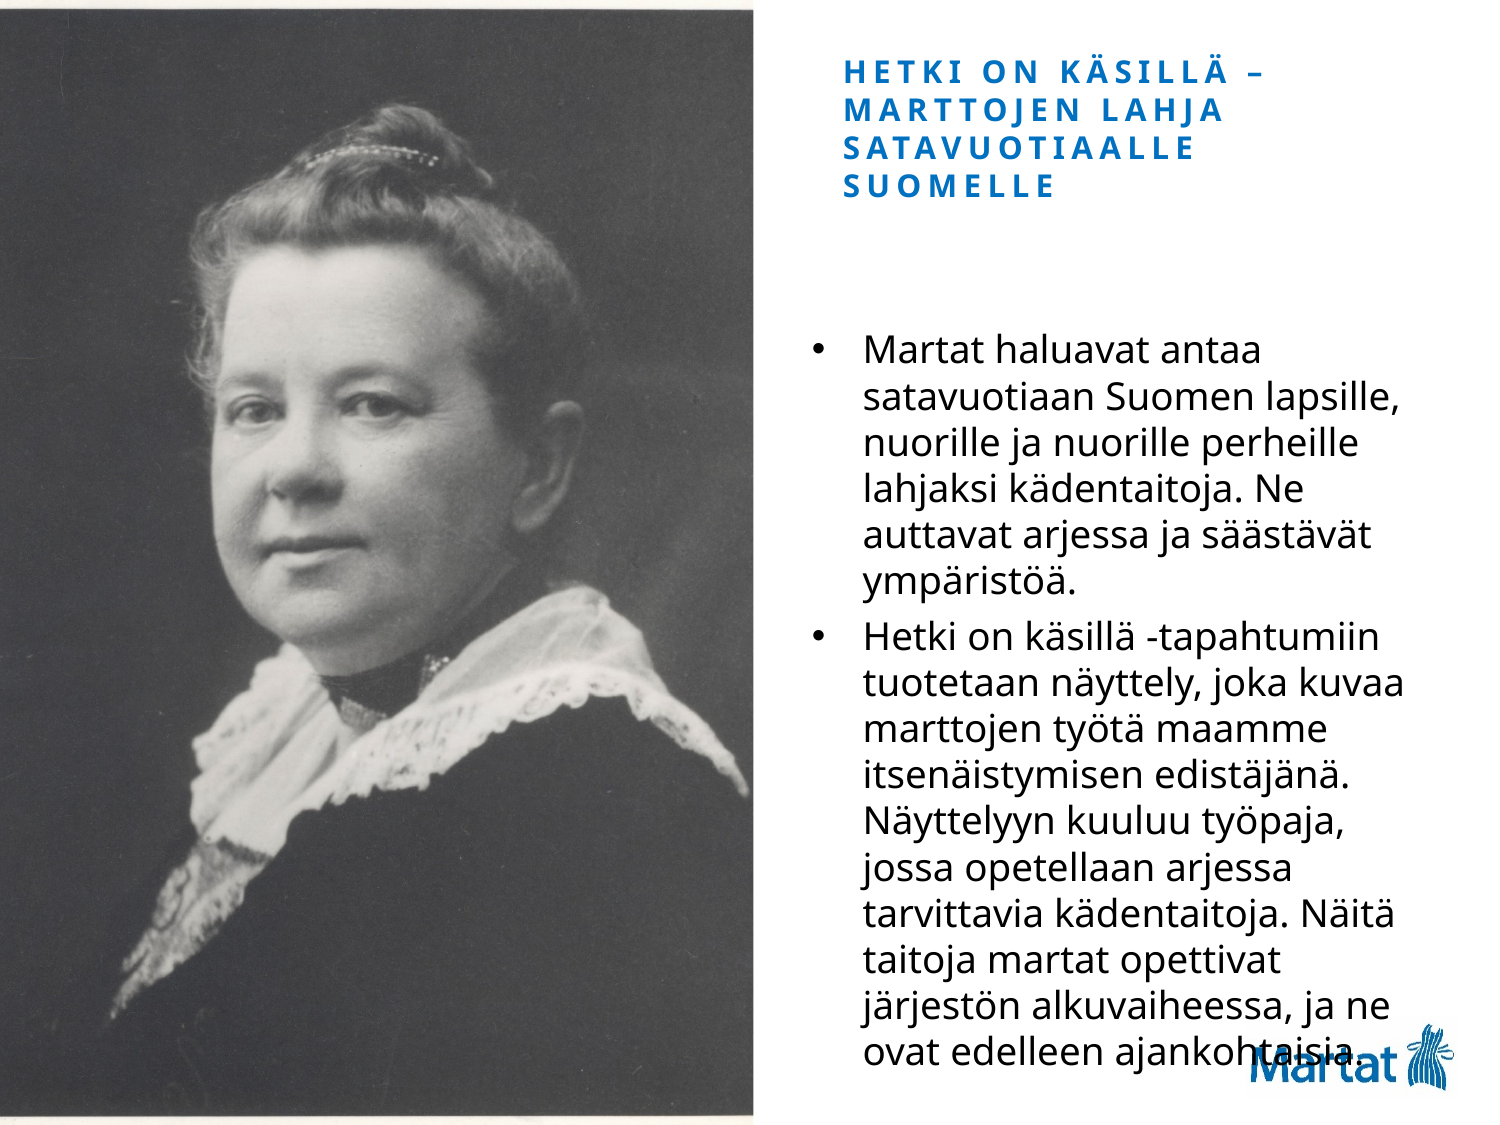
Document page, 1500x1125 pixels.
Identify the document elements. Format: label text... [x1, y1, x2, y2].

picture [1245, 1016, 1459, 1098]
picture [0, 0, 754, 1125]
title HETKI ON KÄSILLÄ – Marttojen lahja satavuotiaalle Suomelle [827, 44, 1437, 305]
list Martat haluavat antaa satavuotiaan Suomen lapsille, nuorille ja nuorille perheille lahjaksi kädentaitoja. Ne auttavat arjessa ja säästävät ympäristöä. Hetki on käsillä -tapahtumiin tuotetaan näyttely, joka kuvaa marttojen työtä maamme itsenäistymisen edistäjänä. Näyttelyyn kuuluu työpaja, jossa opetellaan arjessa tarvittavia kädentaitoja. Näitä taitoja martat opettivat järjestön alkuvaiheessa, ja ne ovat edelleen ajankohtaisia. [796, 317, 1437, 1093]
